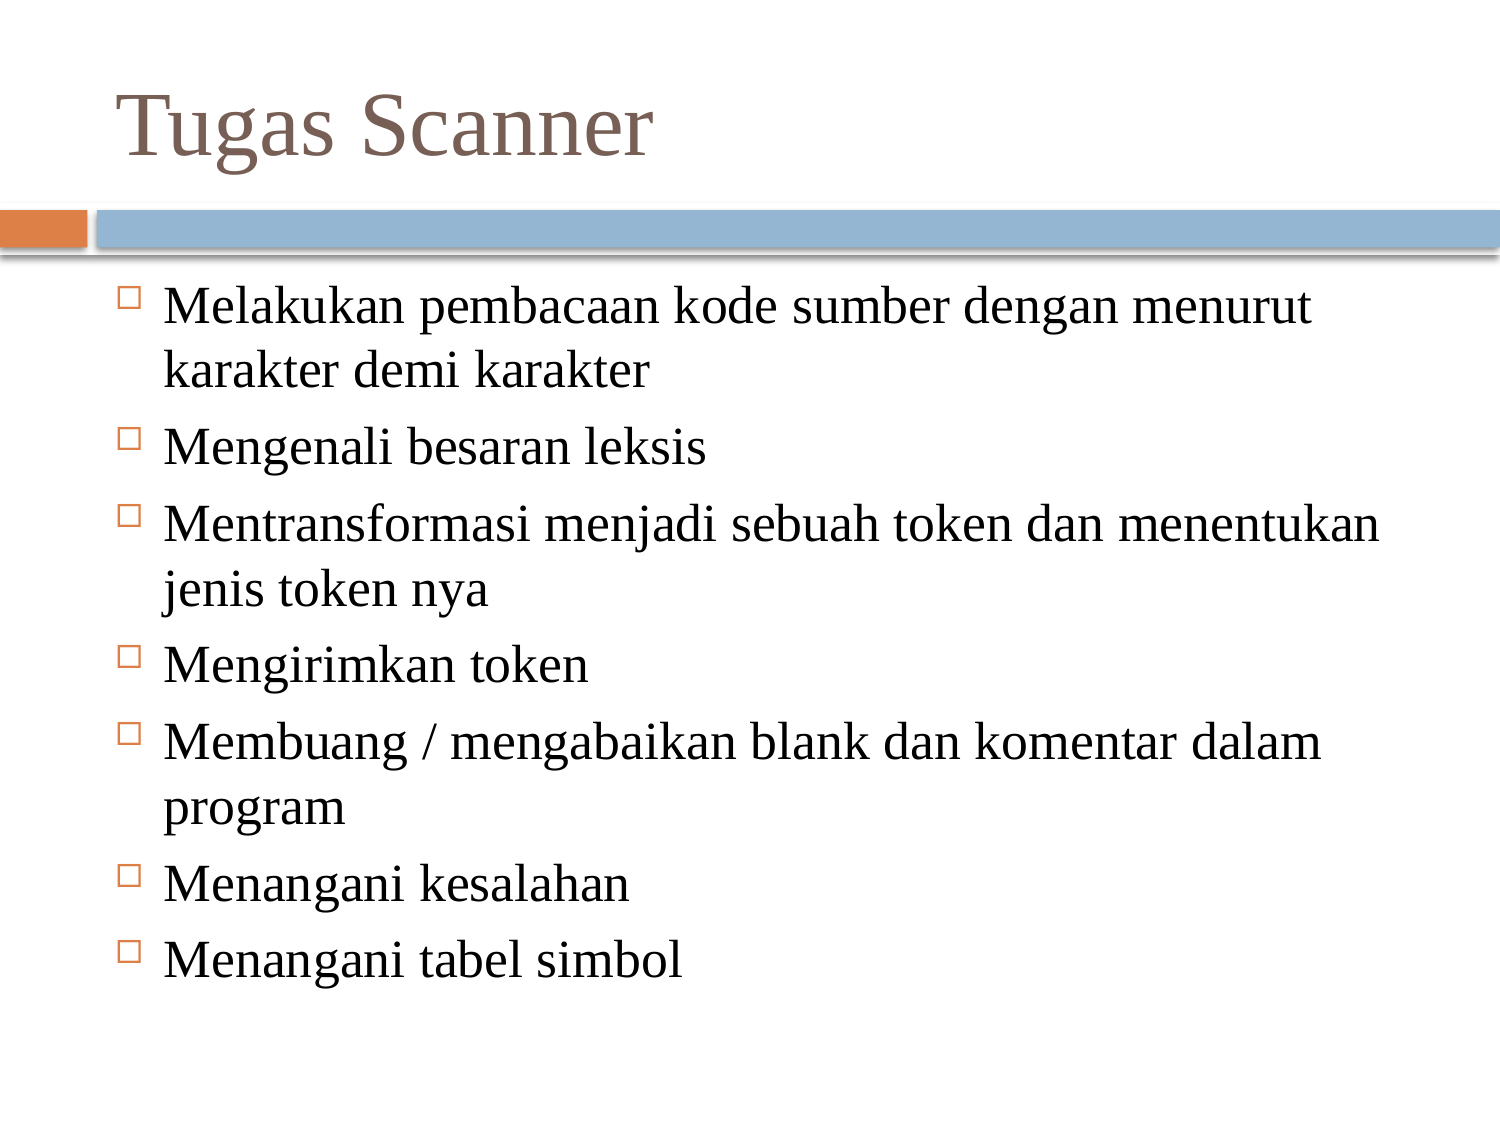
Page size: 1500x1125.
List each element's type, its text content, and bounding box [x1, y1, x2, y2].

list Melakukan pembacaan kode sumber dengan menurut karakter demi karakter Mengenali besaran leksis Mentransformasi menjadi sebuah token dan menentukan jenis token nya Mengirimkan token Membuang / mengabaikan blank dan komentar dalam program Menangani kesalahan Menangani tabel simbol [100, 262, 1438, 1000]
title Tugas Scanner [100, 37, 1438, 200]
